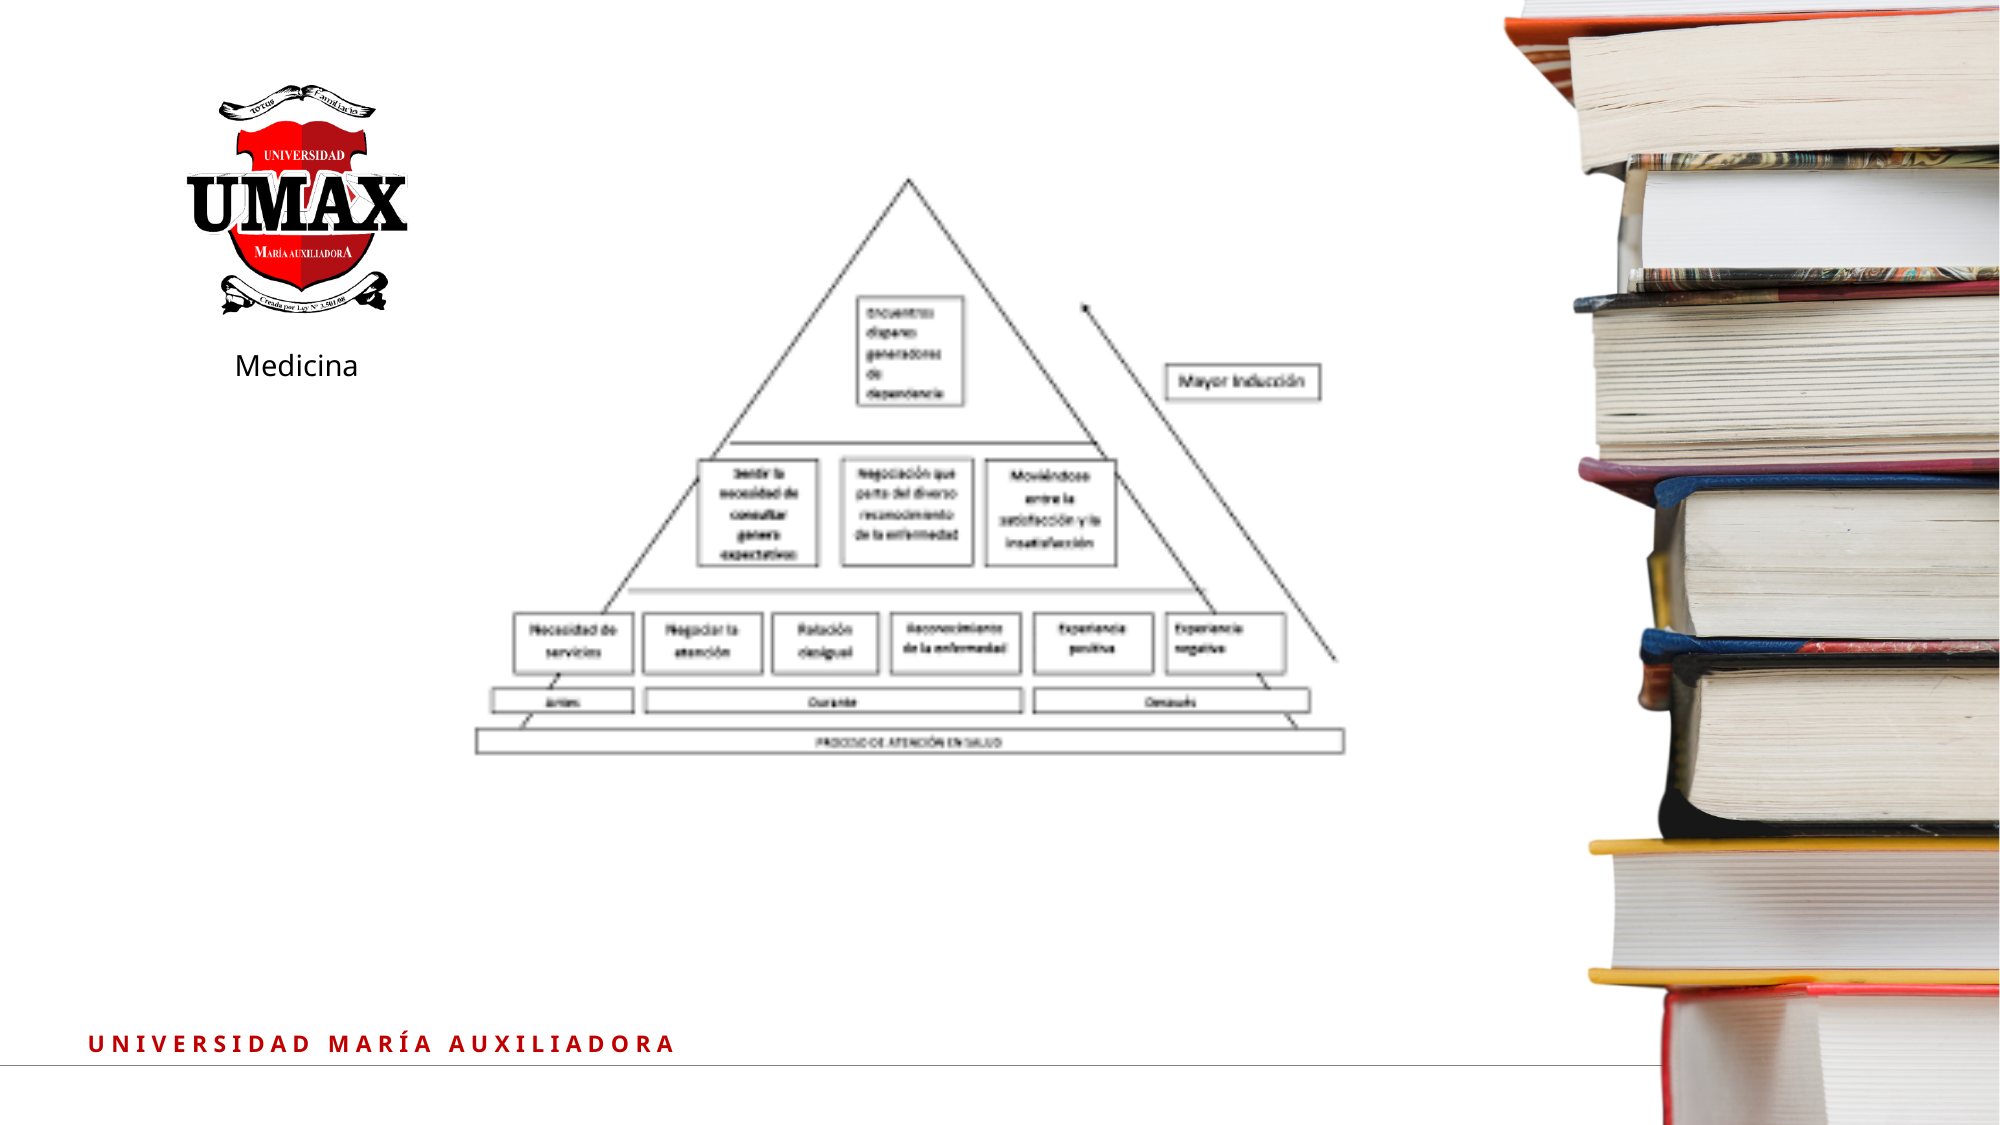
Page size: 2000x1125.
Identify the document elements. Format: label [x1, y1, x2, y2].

picture [432, 0, 2000, 1125]
picture [184, 85, 410, 315]
